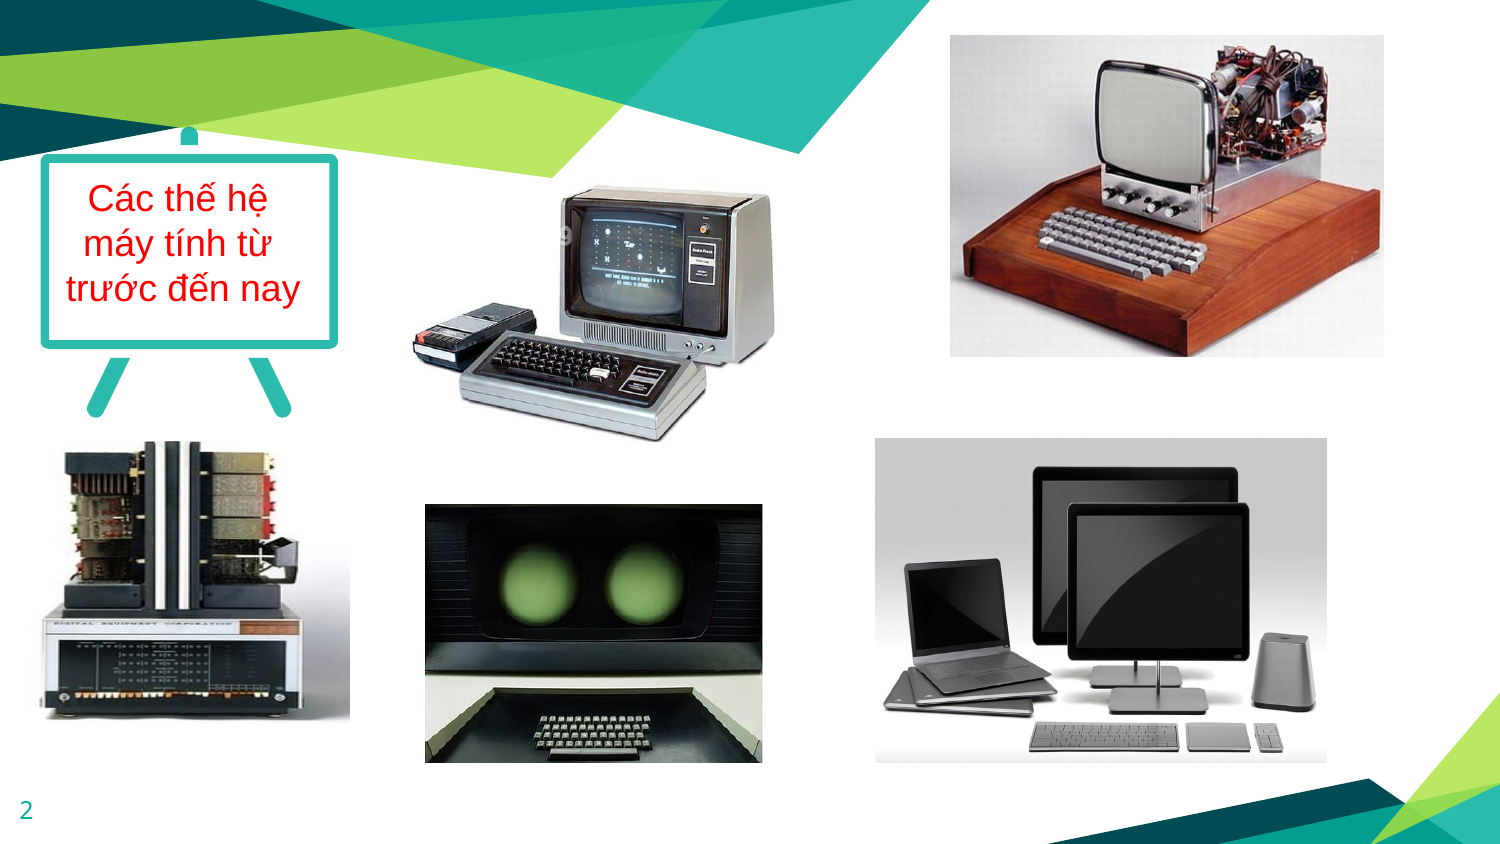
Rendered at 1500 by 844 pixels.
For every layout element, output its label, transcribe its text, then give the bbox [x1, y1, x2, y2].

picture [949, 34, 1384, 358]
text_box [40, 126, 339, 418]
picture [874, 437, 1327, 763]
picture [424, 504, 763, 763]
picture [26, 441, 350, 724]
slide_number 2 [4, 779, 95, 844]
picture [411, 181, 777, 443]
